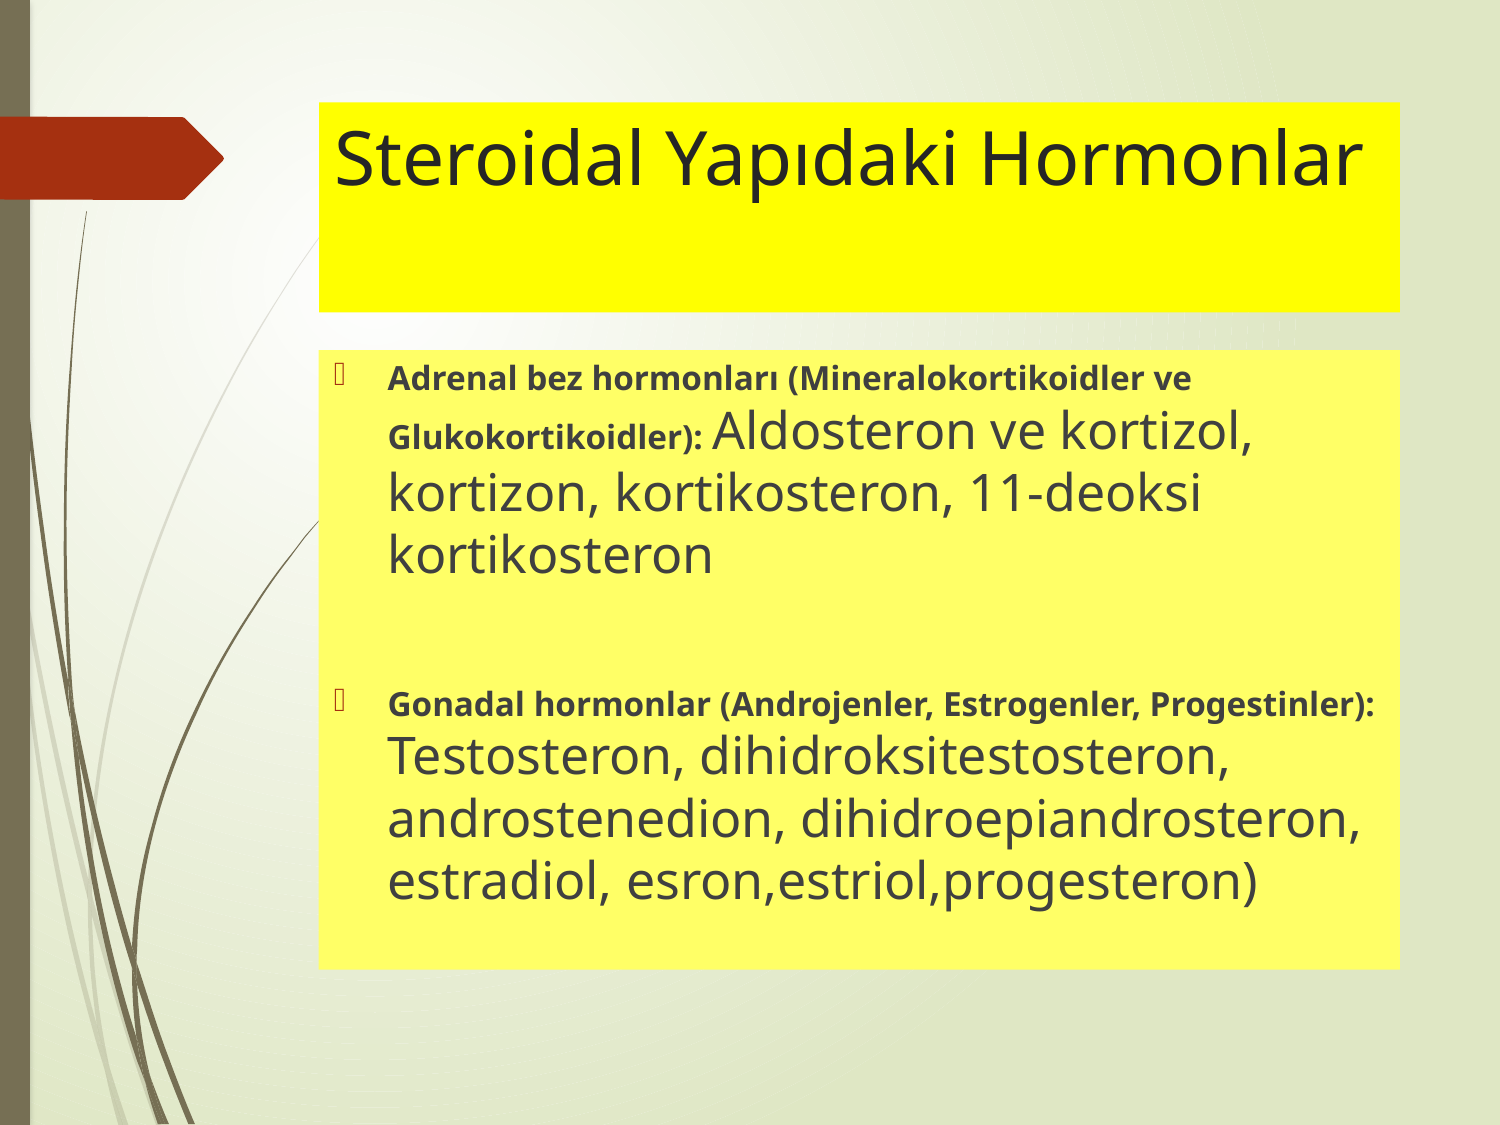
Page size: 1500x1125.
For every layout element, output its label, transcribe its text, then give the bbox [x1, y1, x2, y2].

title Steroidal Yapıdaki Hormonlar [319, 102, 1400, 313]
list Adrenal bez hormonları (Mineralokortikoidler ve Glukokortikoidler): Aldosteron ve kortizol, kortizon, kortikosteron, 11-deoksi kortikosteron Gonadal hormonlar (Androjenler, Estrogenler, Progestinler): Testosteron, dihidroksitestosteron, androstenedion, dihidroepiandrosteron, estradiol, esron,estriol,progesteron) [318, 350, 1400, 970]
